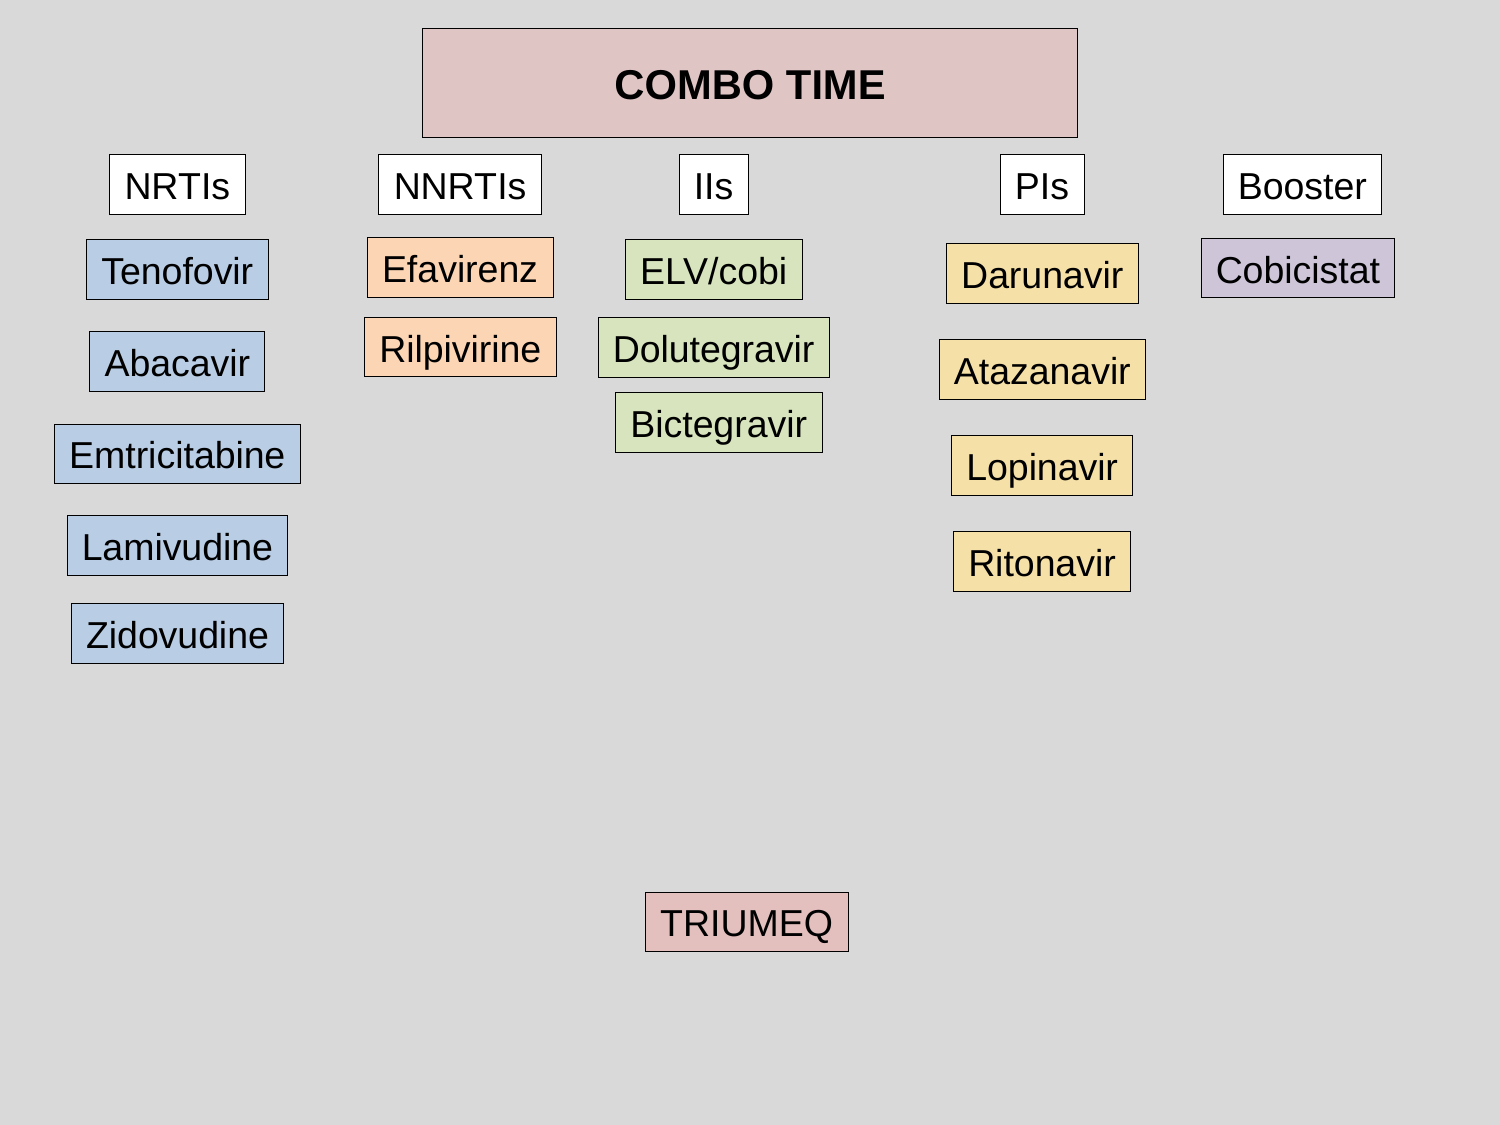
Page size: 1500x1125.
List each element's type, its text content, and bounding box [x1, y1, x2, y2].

text_box Efavirenz [367, 237, 554, 298]
text_box Cobicistat [1201, 238, 1395, 298]
text_box Dolutegravir [598, 317, 830, 378]
text_box Ritonavir [953, 531, 1131, 592]
text_box Darunavir [946, 243, 1139, 304]
text_box PIs [1000, 154, 1085, 215]
text_box NNRTIs [378, 154, 542, 215]
text_box Lopinavir [951, 435, 1133, 496]
text_box ELV/cobi [625, 239, 803, 300]
text_box Bictegravir [615, 392, 823, 453]
text_box Abacavir [89, 331, 265, 392]
text_box Booster [1223, 154, 1382, 215]
text_box Emtricitabine [54, 424, 301, 484]
text_box Atazanavir [939, 339, 1146, 400]
text_box COMBO TIME [422, 28, 1078, 138]
text_box IIs [679, 154, 749, 215]
text_box TRIUMEQ [645, 892, 849, 952]
text_box Zidovudine [71, 603, 284, 664]
text_box Rilpivirine [364, 317, 557, 377]
text_box NRTIs [109, 154, 246, 215]
text_box Lamivudine [67, 515, 288, 576]
text_box Tenofovir [86, 239, 269, 300]
